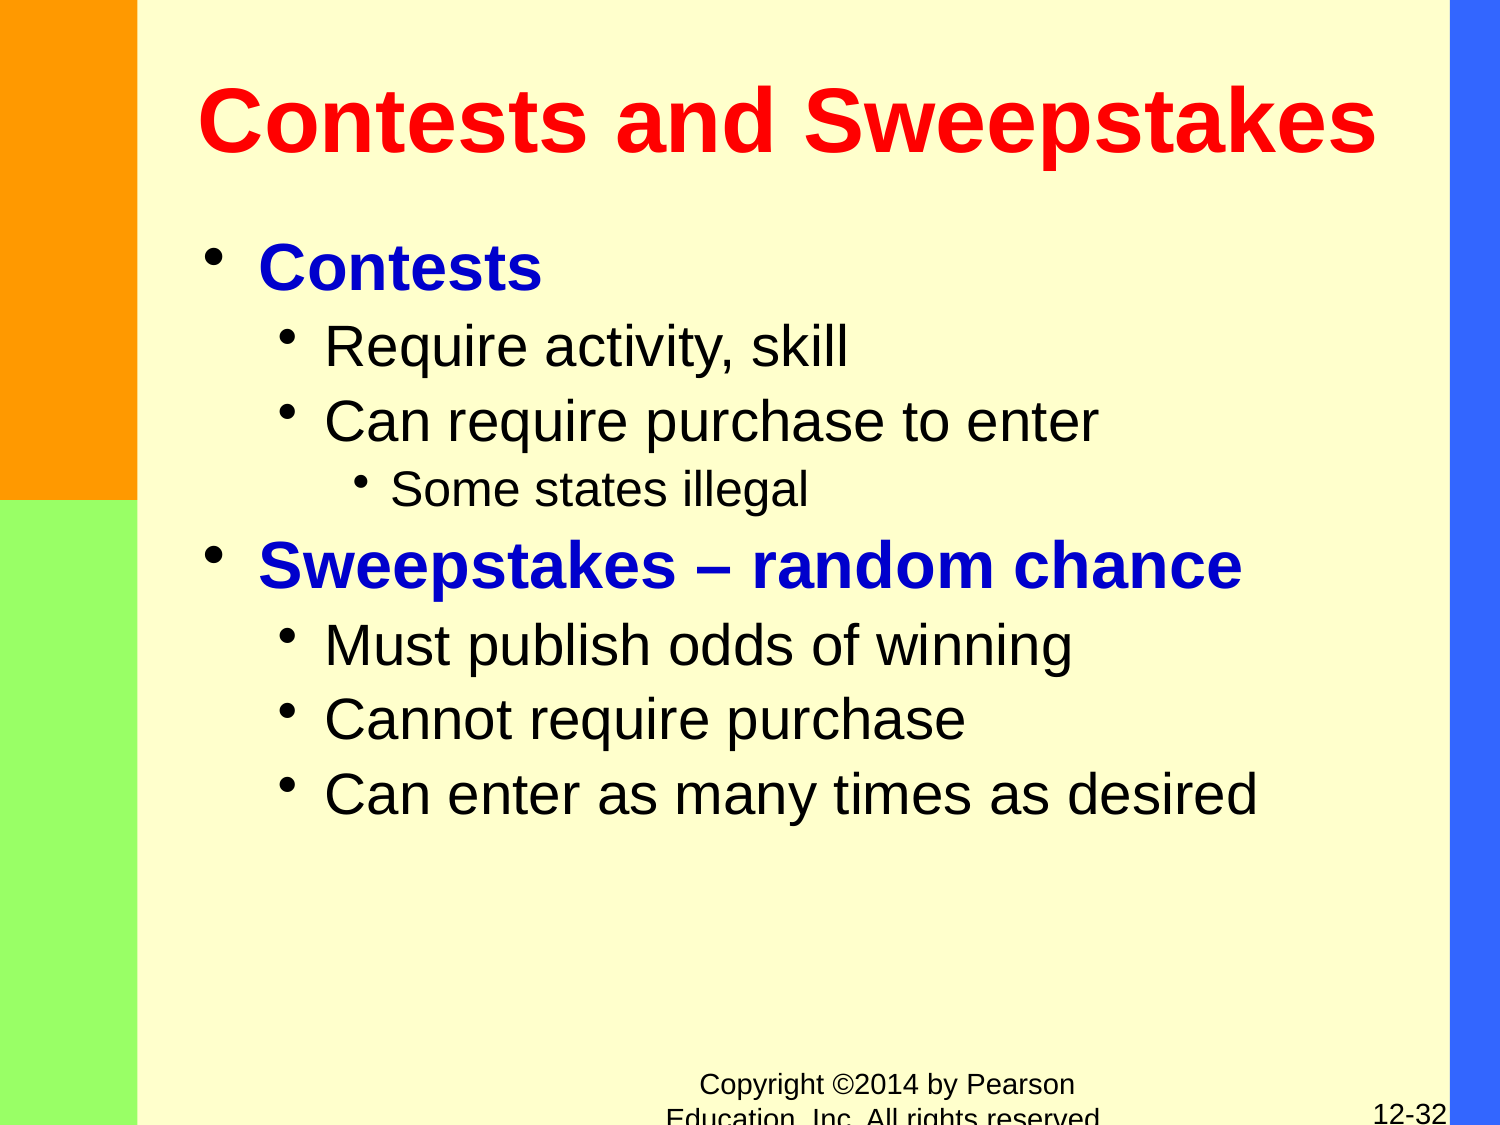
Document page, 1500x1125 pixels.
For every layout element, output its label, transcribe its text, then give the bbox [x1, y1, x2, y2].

text_box [1449, 0, 1500, 1125]
list Contests Require activity, skill Can require purchase to enter Some states illegal Sweepstakes – random chance Must publish odds of winning Cannot require purchase Can enter as many times as desired [187, 224, 1449, 994]
footer Copyright ©2014 by Pearson Education, Inc. All rights reserved. [649, 1074, 1126, 1125]
title Contests and Sweepstakes [149, 24, 1429, 207]
slide_number 12-32 [1149, 1074, 1463, 1125]
text_box [0, 0, 138, 500]
text_box [0, 500, 138, 1125]
